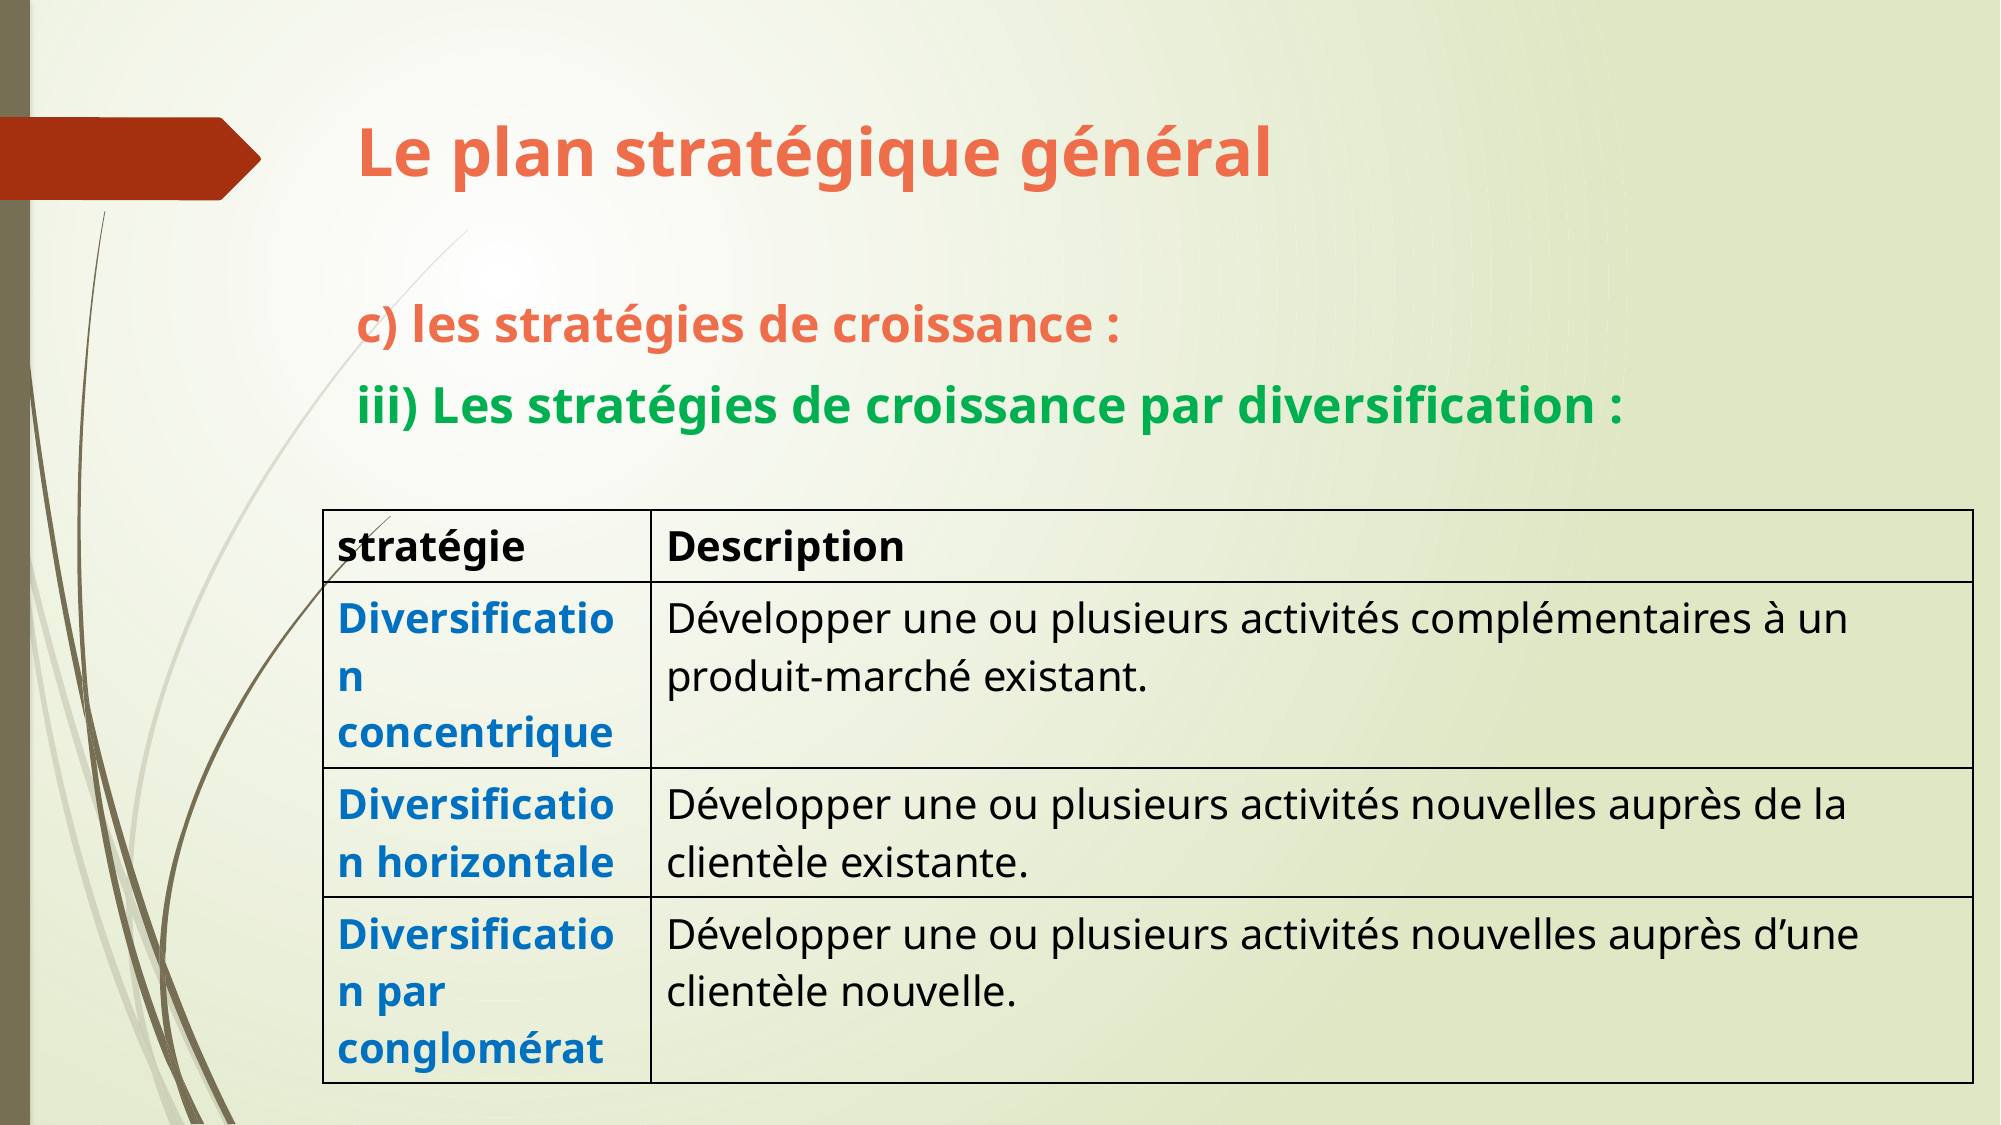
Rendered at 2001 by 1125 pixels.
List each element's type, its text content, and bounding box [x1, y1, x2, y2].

list c) les stratégies de croissance : iii) Les stratégies de croissance par diversification : [341, 284, 1952, 509]
table_cell Diversification horizontale [324, 769, 650, 896]
table_cell Développer une ou plusieurs activités complémentaires à un produit-marché existant. [652, 583, 1972, 767]
table_cell Développer une ou plusieurs activités nouvelles auprès de la clientèle existante. [652, 769, 1972, 896]
table_cell Diversification par conglomérat [324, 898, 650, 1082]
title Le plan stratégique général [341, 102, 1888, 256]
table_header stratégie [324, 511, 650, 581]
table_header Description [652, 511, 1972, 581]
table_cell Développer une ou plusieurs activités nouvelles auprès d’une clientèle nouvelle. [652, 898, 1972, 1082]
table_cell Diversification concentrique [324, 583, 650, 767]
